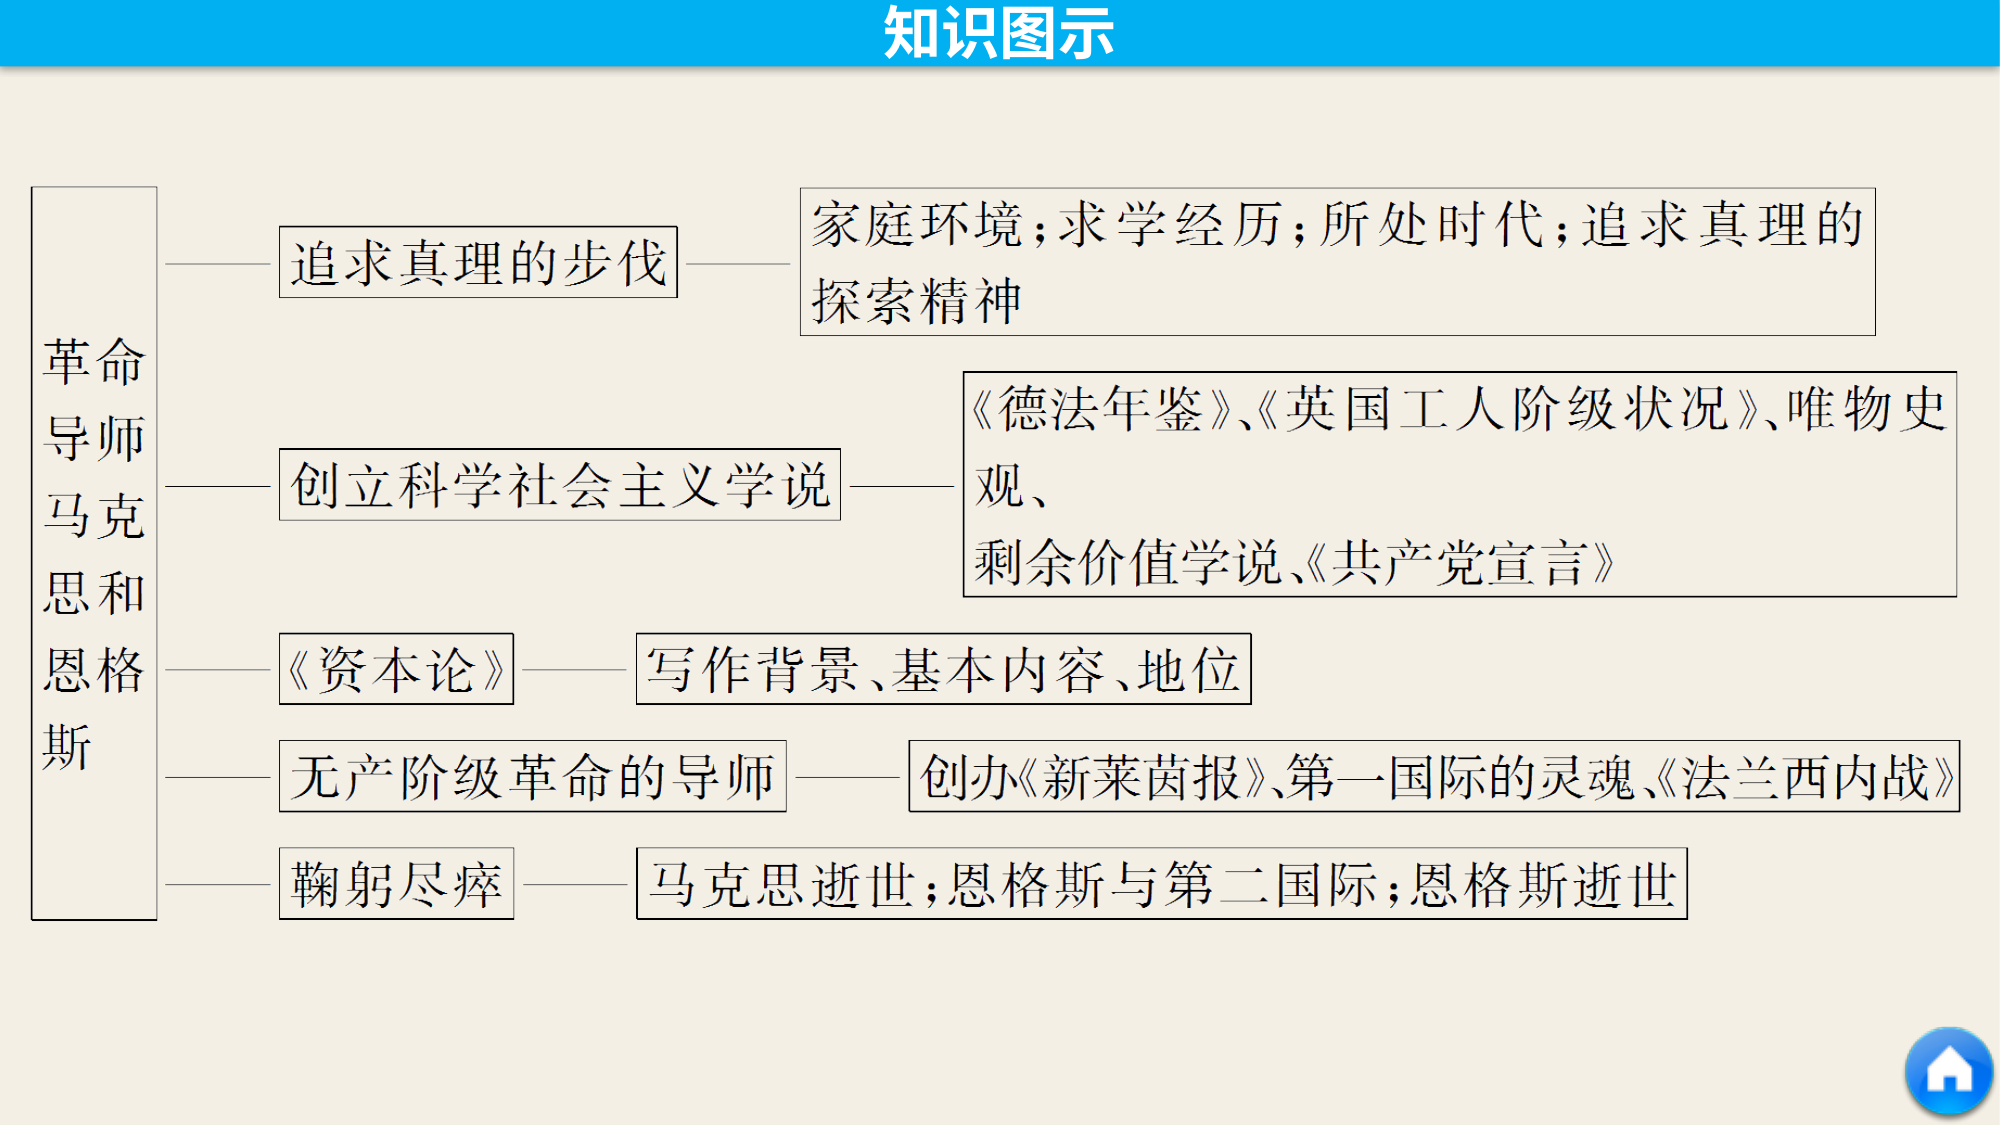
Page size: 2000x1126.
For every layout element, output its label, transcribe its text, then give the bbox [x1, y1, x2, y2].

picture [23, 168, 1977, 957]
text_box 知识图示 [0, 0, 2000, 67]
picture [1900, 1026, 2000, 1126]
